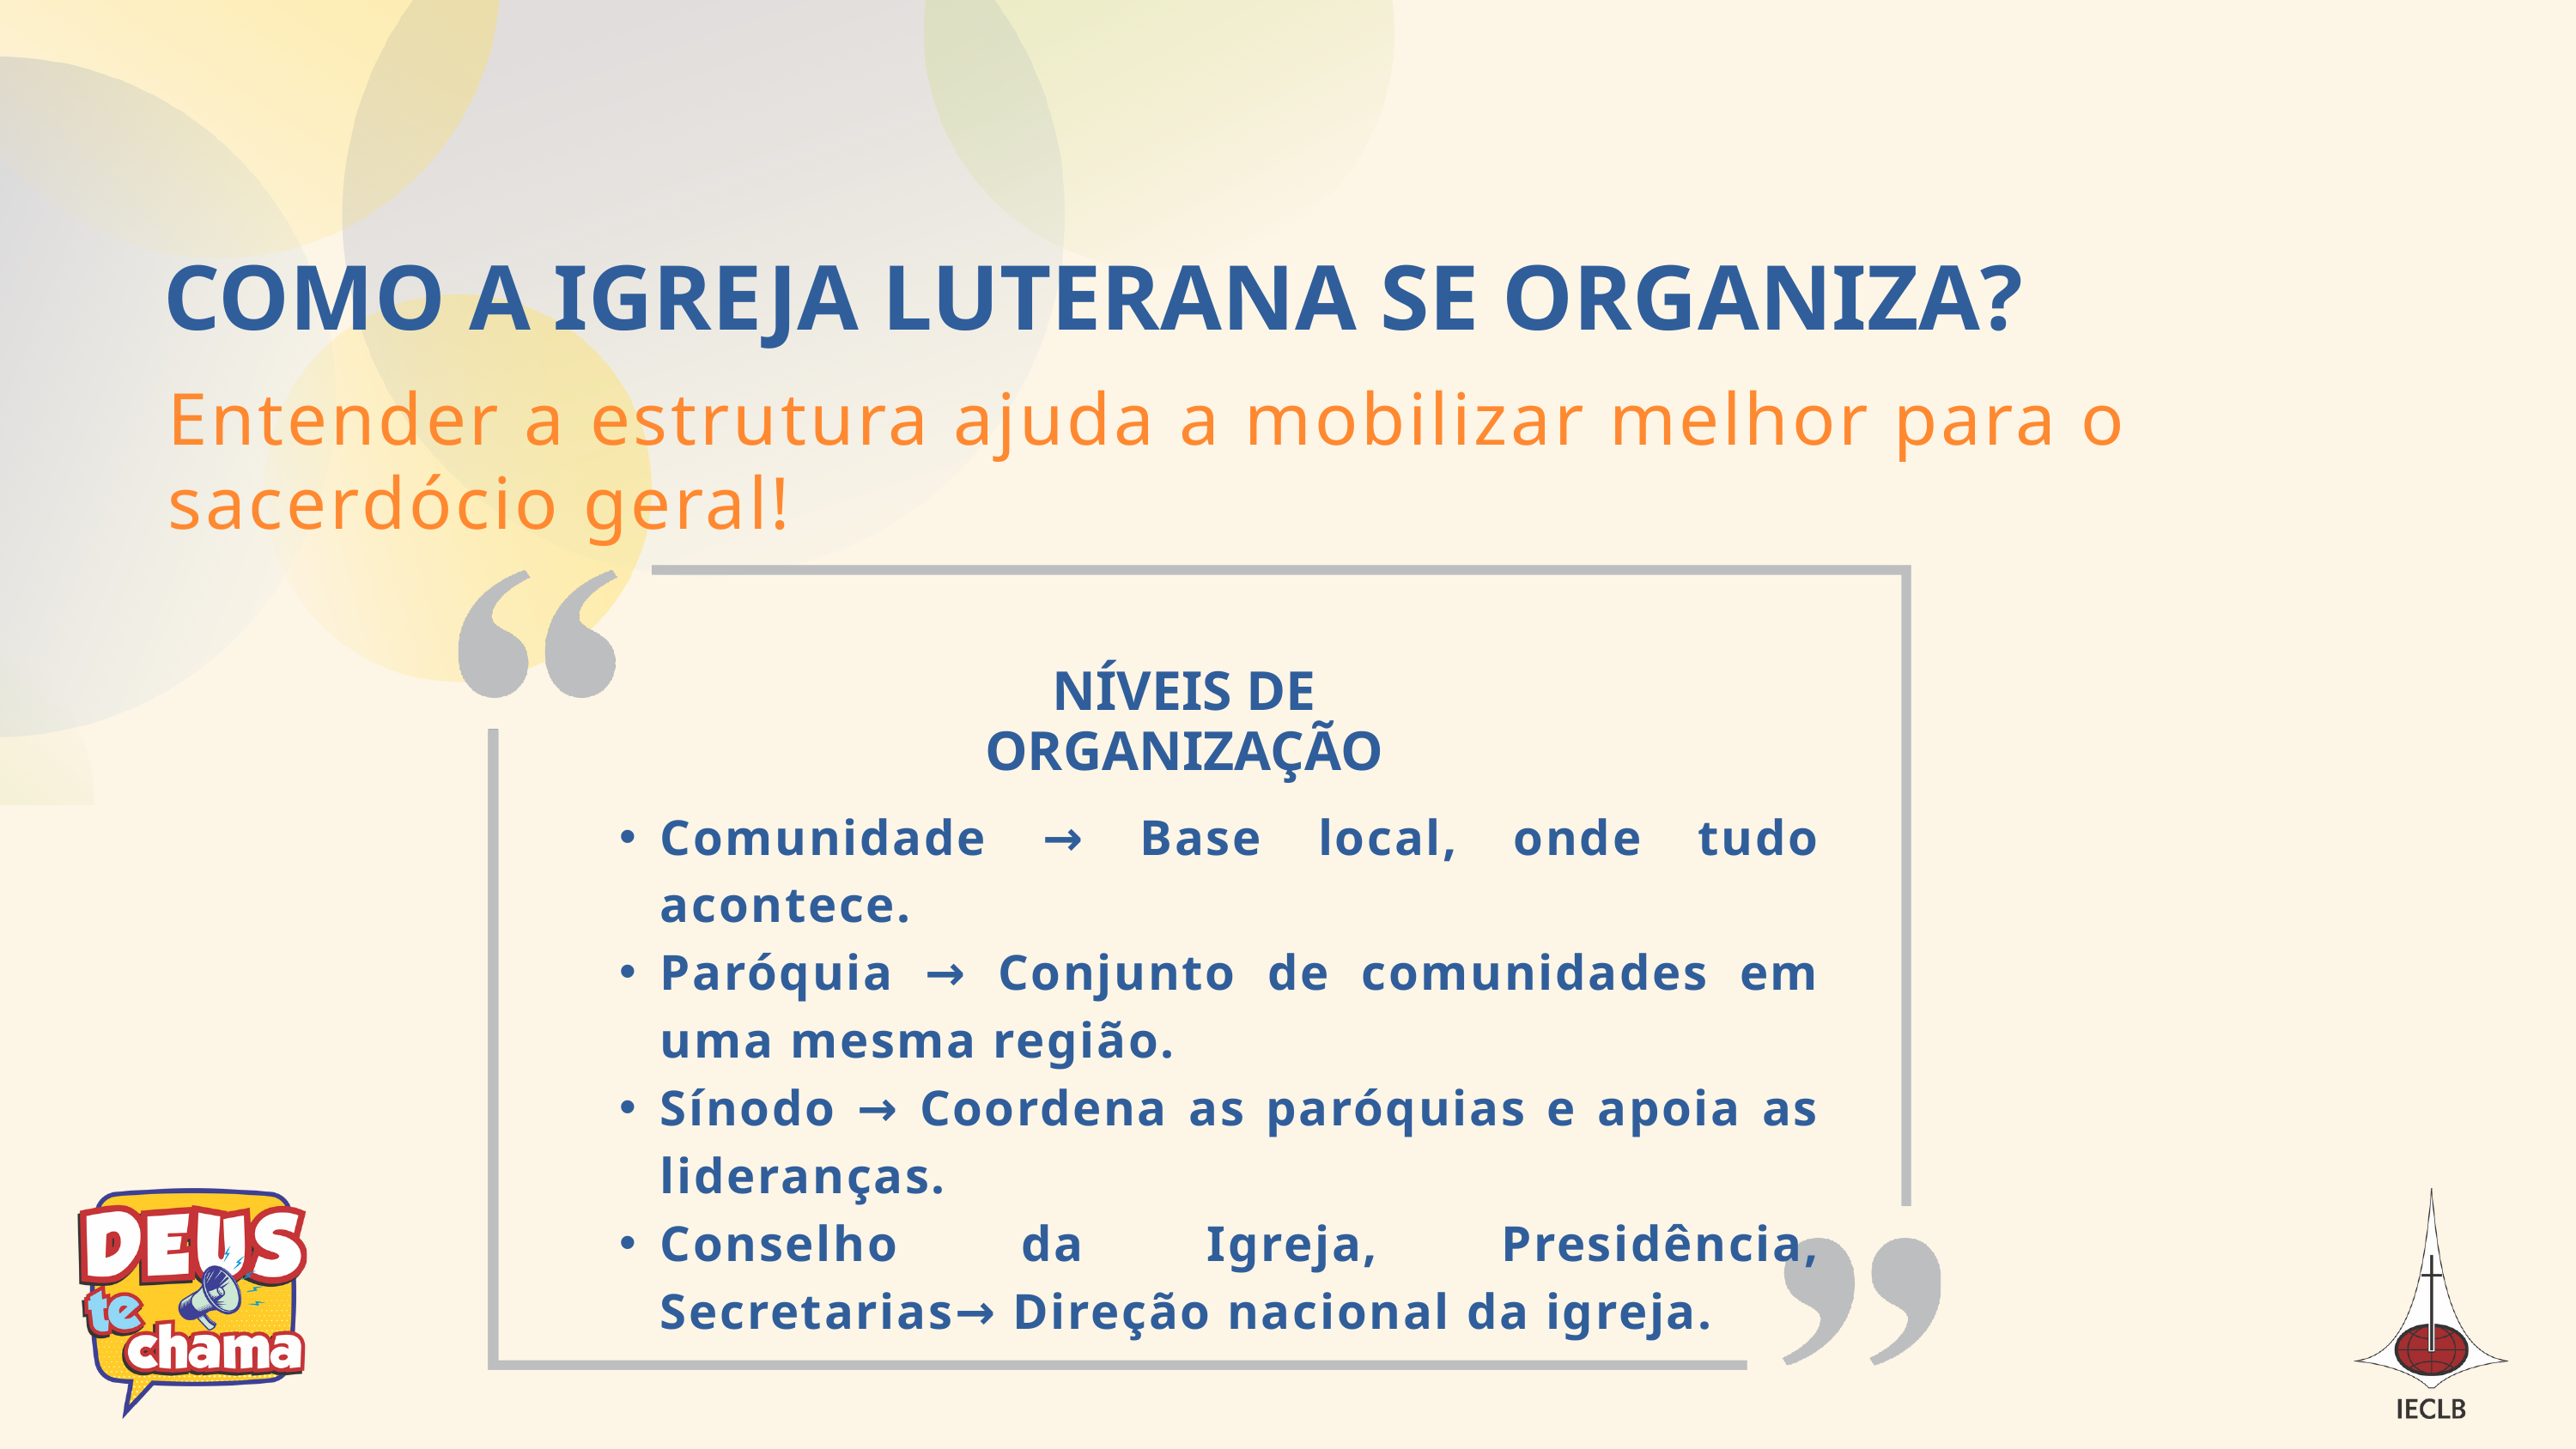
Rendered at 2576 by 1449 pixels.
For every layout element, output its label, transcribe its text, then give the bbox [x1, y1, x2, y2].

text_box Comunidade → Base local, onde tudo acontece. Paróquia → Conjunto de comunidades em uma mesma região. Sínodo → Coordena as paróquias e apoia as lideranças. Conselho da Igreja, Presidência, Secretarias→ Direção nacional da igreja. [578, 797, 1821, 1339]
text_box [77, 1188, 307, 1419]
text_box COMO A IGREJA LUTERANA SE ORGANIZA? [163, 248, 2432, 349]
text_box [2354, 1188, 2509, 1419]
text_box Entender a estrutura ajuda a mobilizar melhor para o sacerdócio geral! [167, 374, 2436, 544]
text_box NÍVEIS DE ORGANIZAÇÃO [865, 661, 1504, 781]
text_box [458, 565, 1941, 1370]
text_box [0, 0, 2576, 805]
